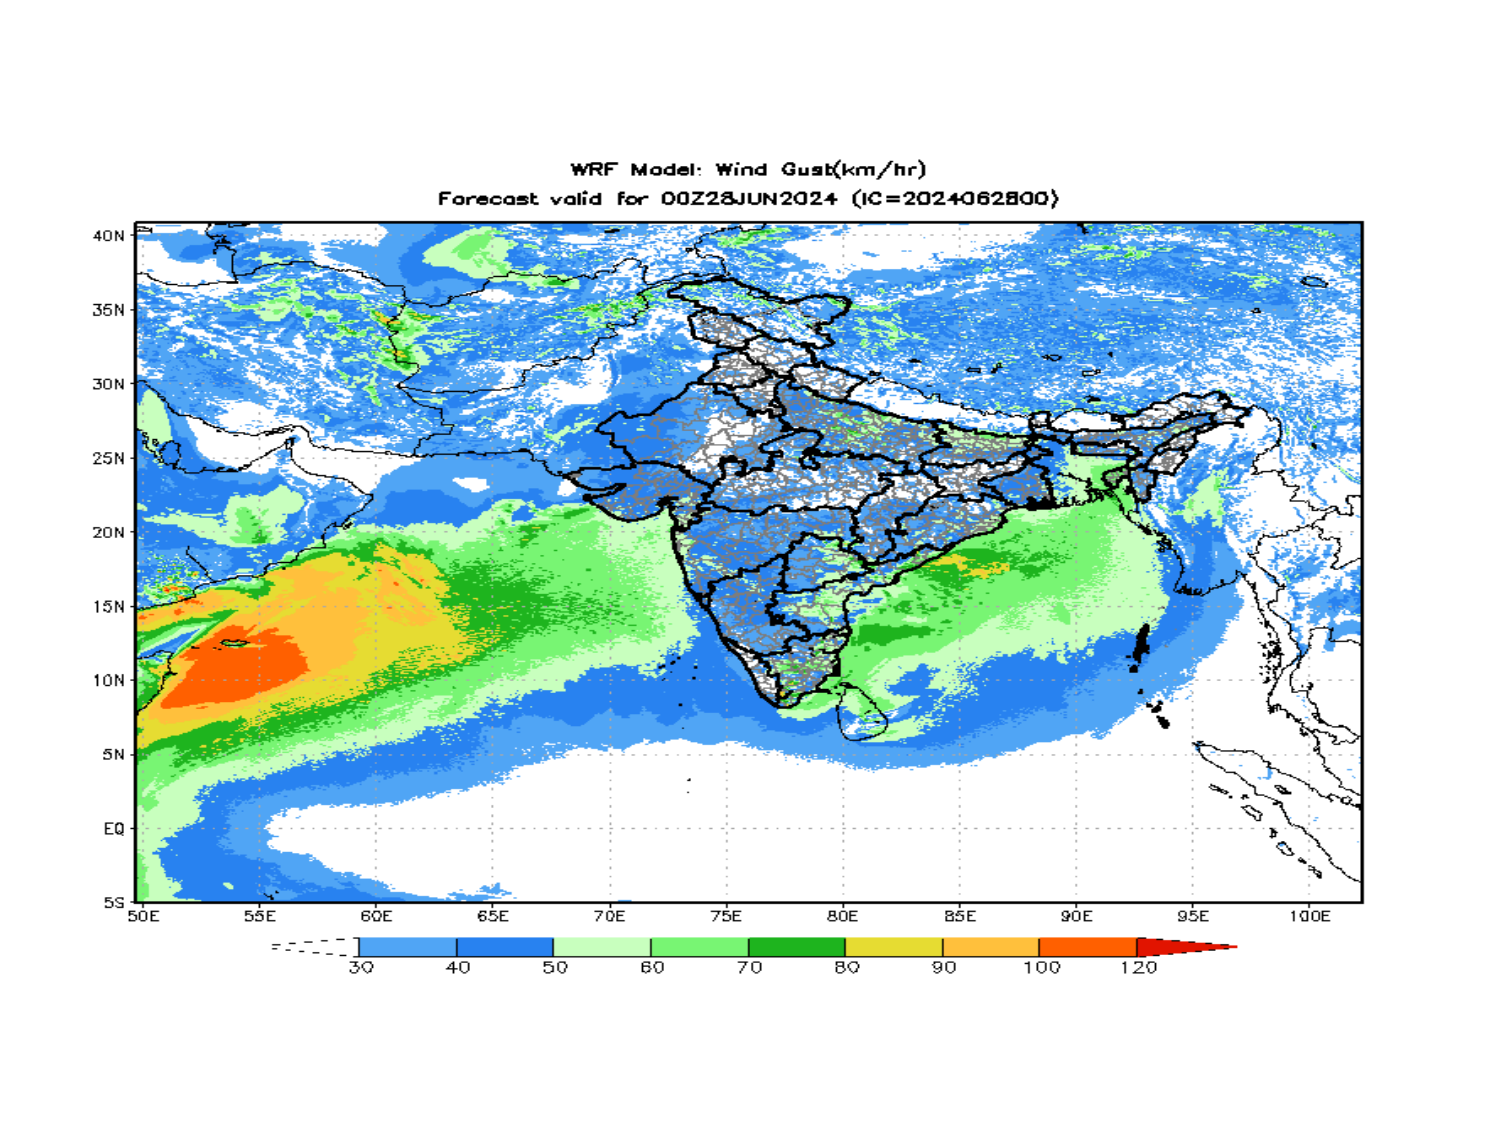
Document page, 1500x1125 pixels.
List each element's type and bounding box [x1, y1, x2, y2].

picture [74, 149, 1426, 976]
